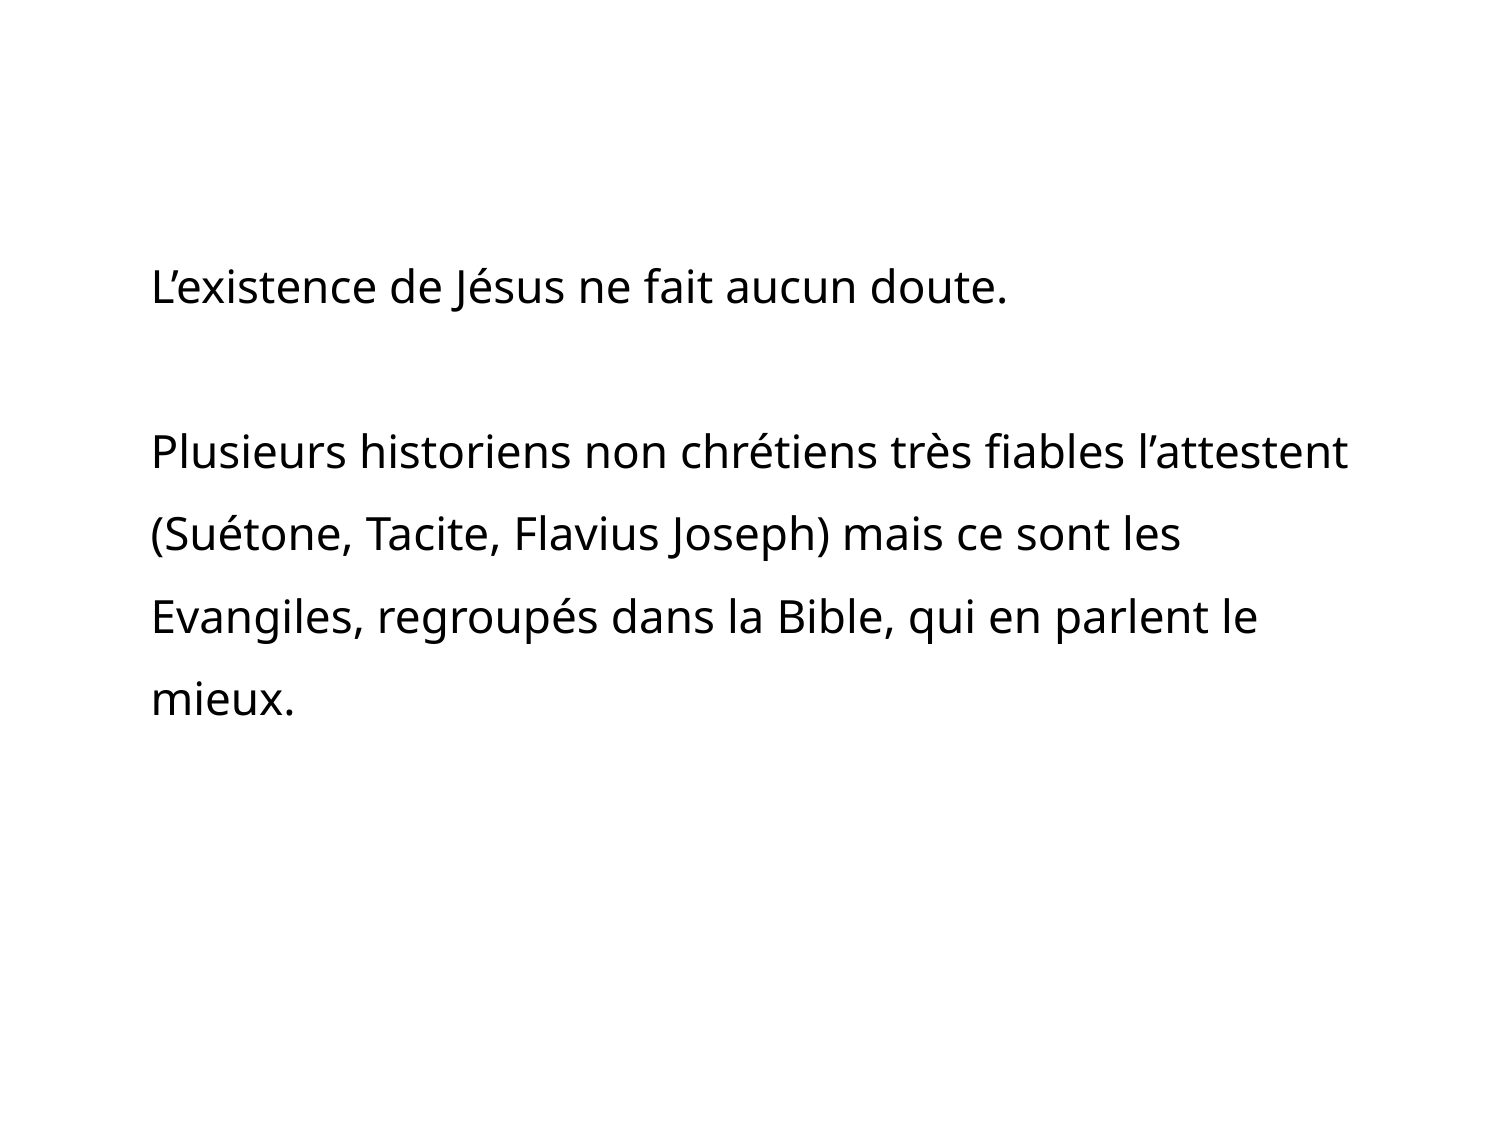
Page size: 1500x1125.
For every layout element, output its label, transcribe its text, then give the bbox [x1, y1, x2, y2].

text_box L’existence de Jésus ne fait aucun doute. Plusieurs historiens non chrétiens très fiables l’attestent (Suétone, Tacite, Flavius Joseph) mais ce sont les Evangiles, regroupés dans la Bible, qui en parlent le mieux. [135, 222, 1376, 733]
